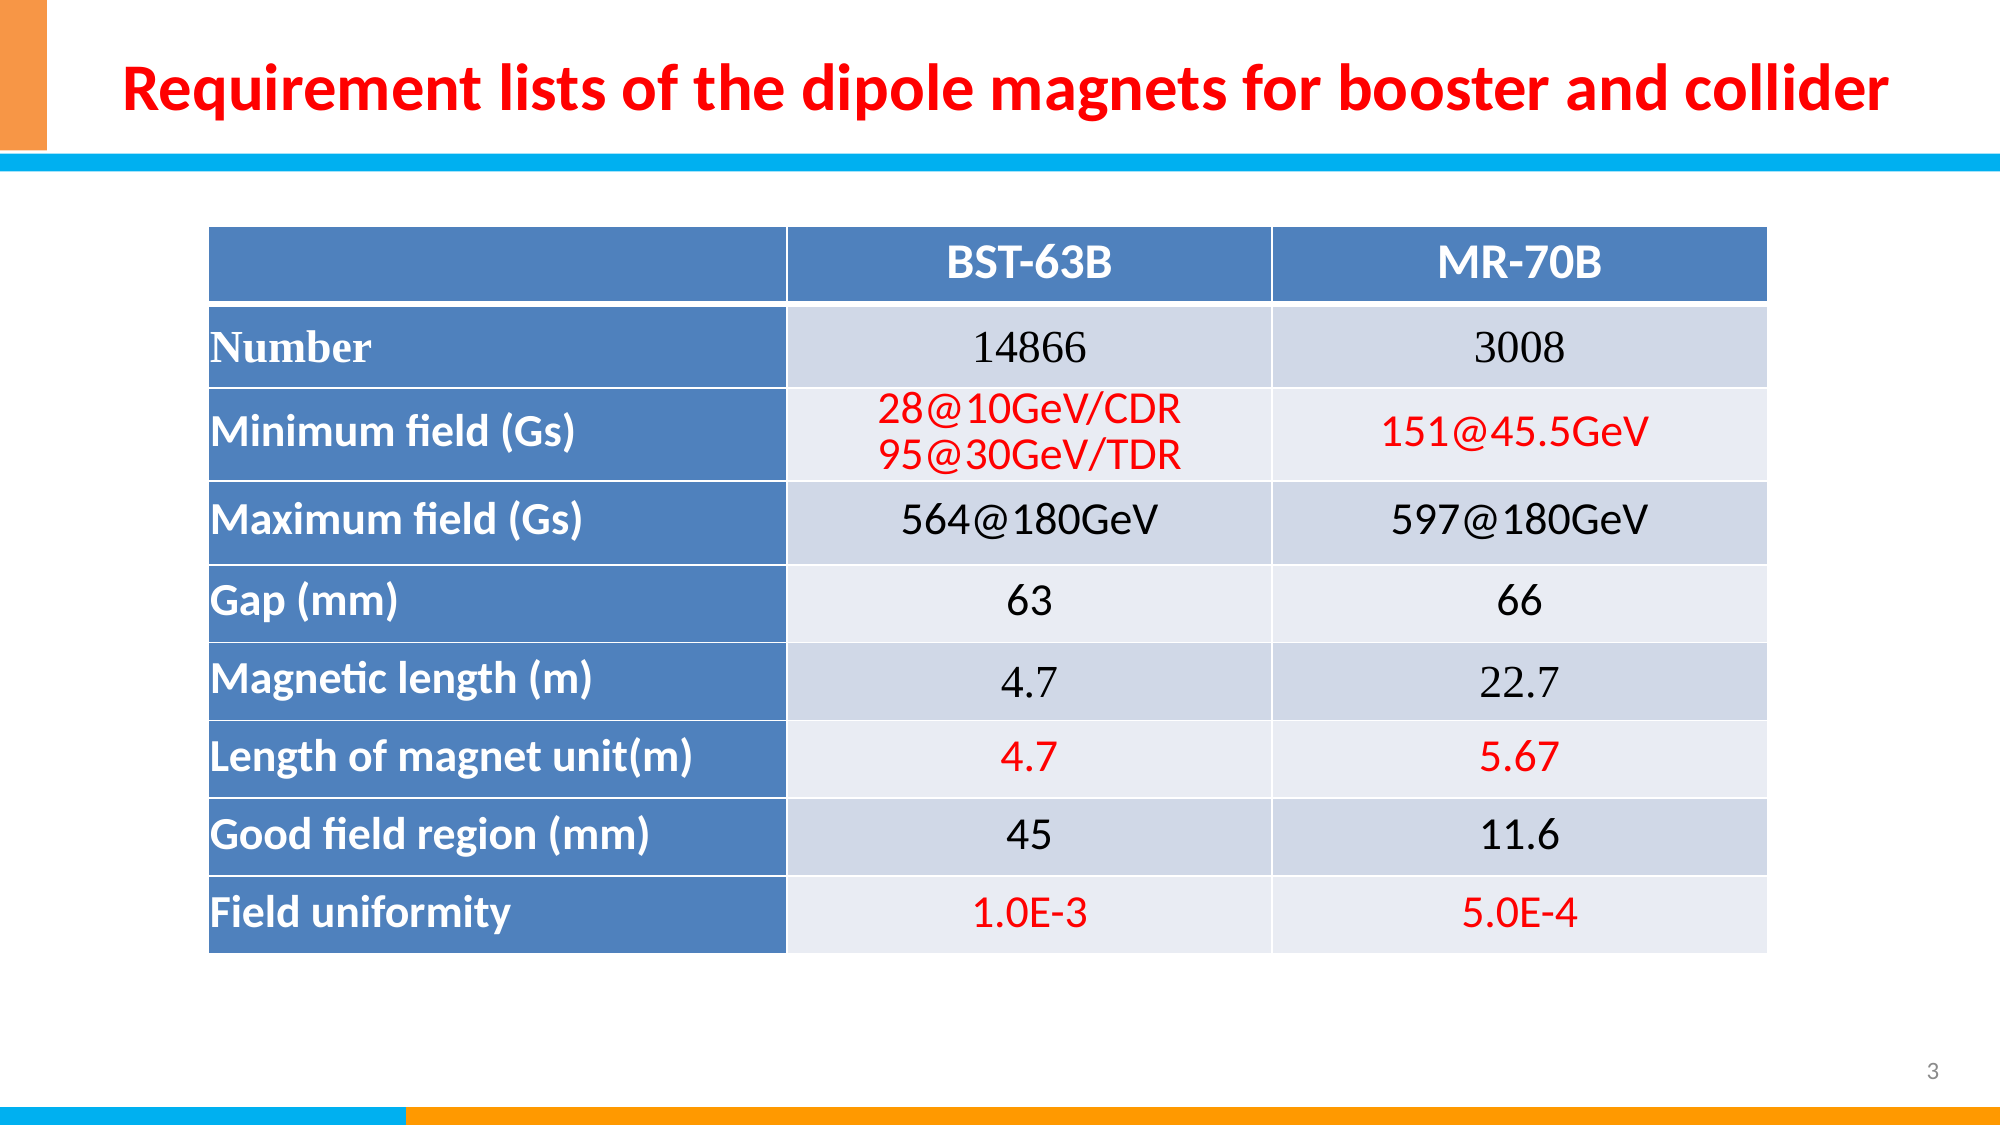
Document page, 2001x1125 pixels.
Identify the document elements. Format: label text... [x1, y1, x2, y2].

table_cell Gap (mm) [209, 566, 786, 642]
table_cell 11.6 [1273, 799, 1767, 875]
text_box Requirement lists of the dipole magnets for booster and collider [64, 28, 1951, 150]
table_cell 1.0E-3 [788, 877, 1271, 953]
table_cell 5.67 [1273, 721, 1767, 797]
table_cell Maximum field (Gs) [209, 482, 786, 564]
slide_number 3 [1487, 1039, 1955, 1100]
table_cell Minimum field (Gs) [209, 389, 786, 480]
table_cell 4.7 [788, 643, 1271, 720]
table_cell 151@45.5GeV [1273, 389, 1767, 480]
table_header [209, 227, 786, 301]
table_cell Number [209, 307, 786, 387]
table_cell Magnetic length (m) [209, 643, 786, 720]
table_cell 14866 [788, 307, 1271, 387]
table_cell Field uniformity [209, 877, 786, 953]
table_cell 66 [1273, 566, 1767, 642]
table_cell 45 [788, 799, 1271, 875]
table_cell 28@10GeV/CDR 95@30GeV/TDR [788, 389, 1271, 480]
table_cell 4.7 [788, 721, 1271, 797]
table_cell 63 [788, 566, 1271, 642]
table_cell Good field region (mm) [209, 799, 786, 875]
table_cell Length of magnet unit(m) [209, 721, 786, 797]
table_cell 5.0E-4 [1273, 877, 1767, 953]
table_cell 597@180GeV [1273, 482, 1767, 564]
table_header MR-70B [1273, 227, 1767, 301]
table_header BST-63B [788, 227, 1271, 301]
table_cell 3008 [1273, 307, 1767, 387]
table_cell 564@180GeV [788, 482, 1271, 564]
table_cell 22.7 [1273, 643, 1767, 720]
